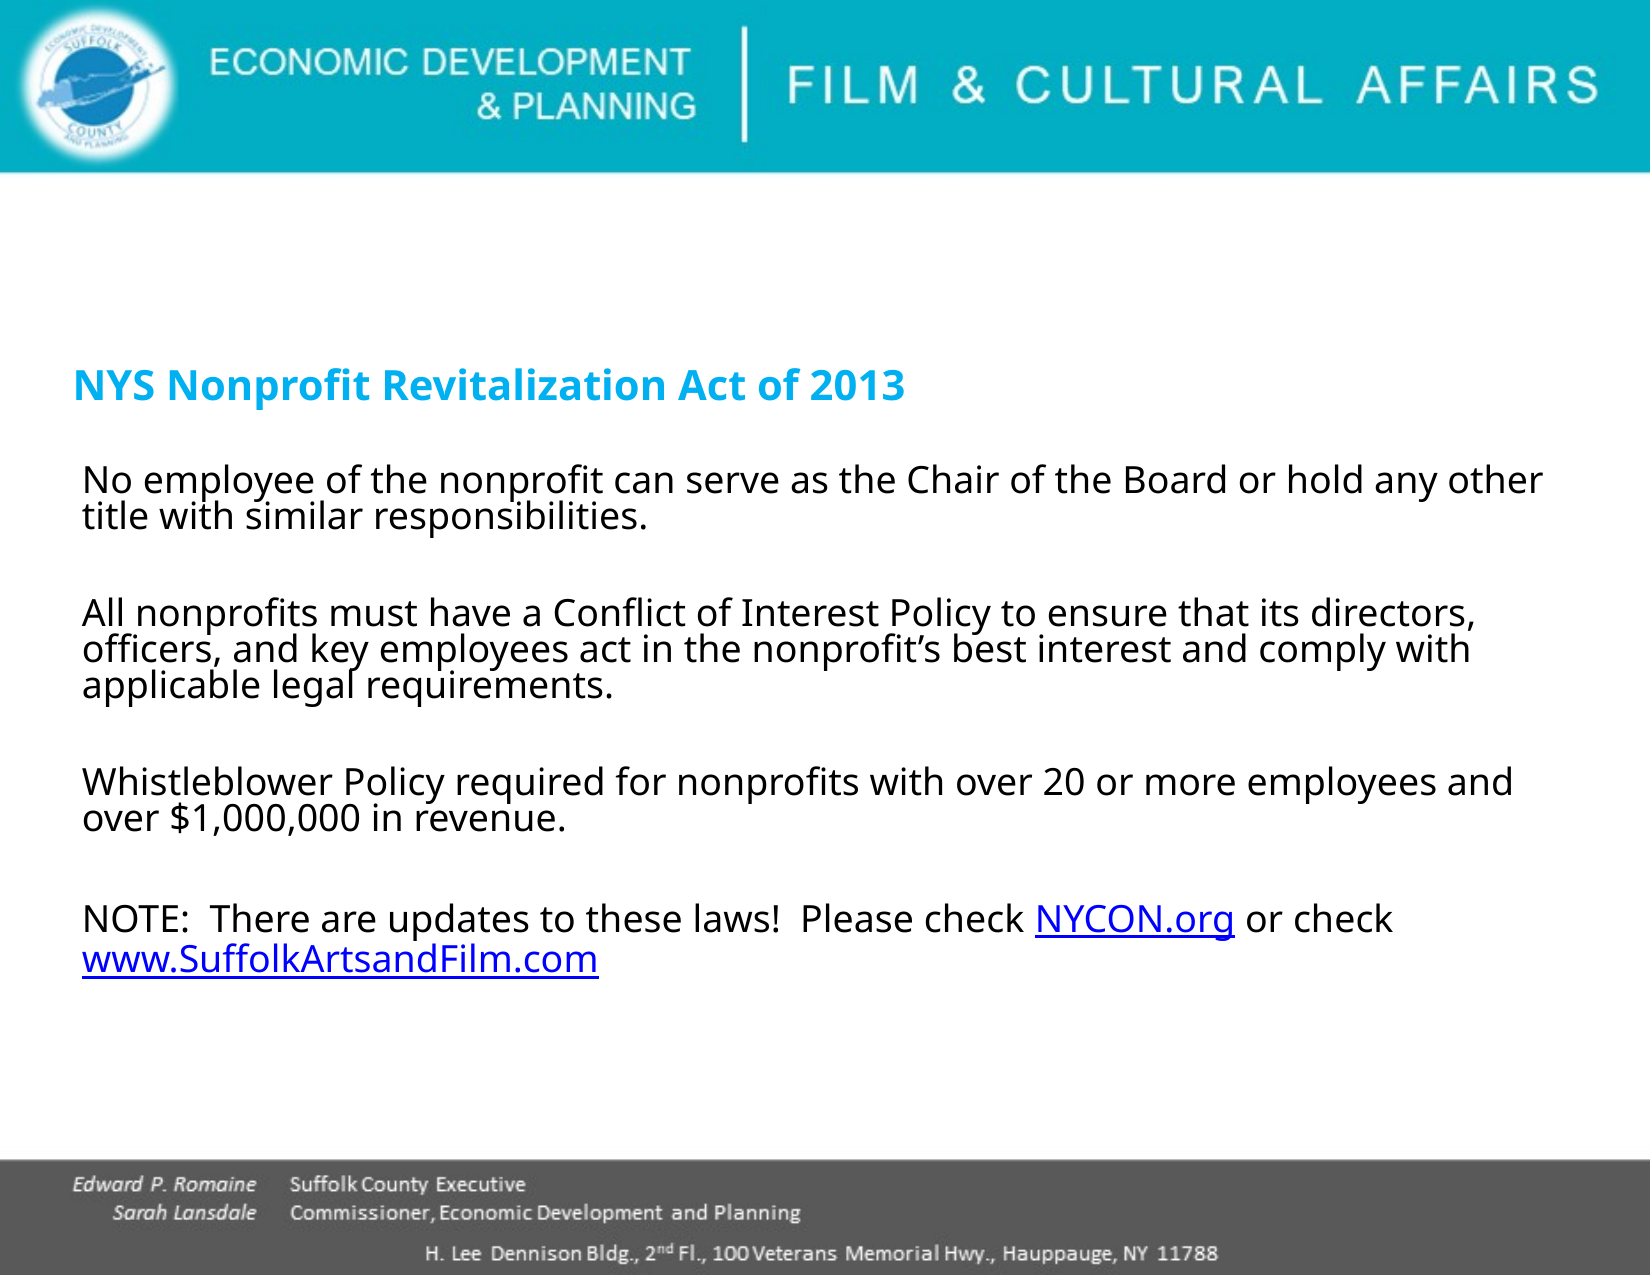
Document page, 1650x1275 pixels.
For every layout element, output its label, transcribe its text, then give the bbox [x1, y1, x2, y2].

text_box NYS Nonprofit Revitalization Act of 2013 [67, 354, 911, 414]
text_box No employee of the nonprofit can serve as the Chair of the Board or hold any other title with similar responsibilities. All nonprofits must have a Conflict of Interest Policy to ensure that its directors, officers, and key employees act in the nonprofit’s best interest and comply with applicable legal requirements. Whistleblower Policy required for nonprofits with over 20 or more employees and over $1,000,000 in revenue. NOTE: There are updates to these laws! Please check NYCON.org or check www.SuffolkArtsandFilm.com [77, 459, 1573, 986]
picture [0, 0, 1650, 1275]
